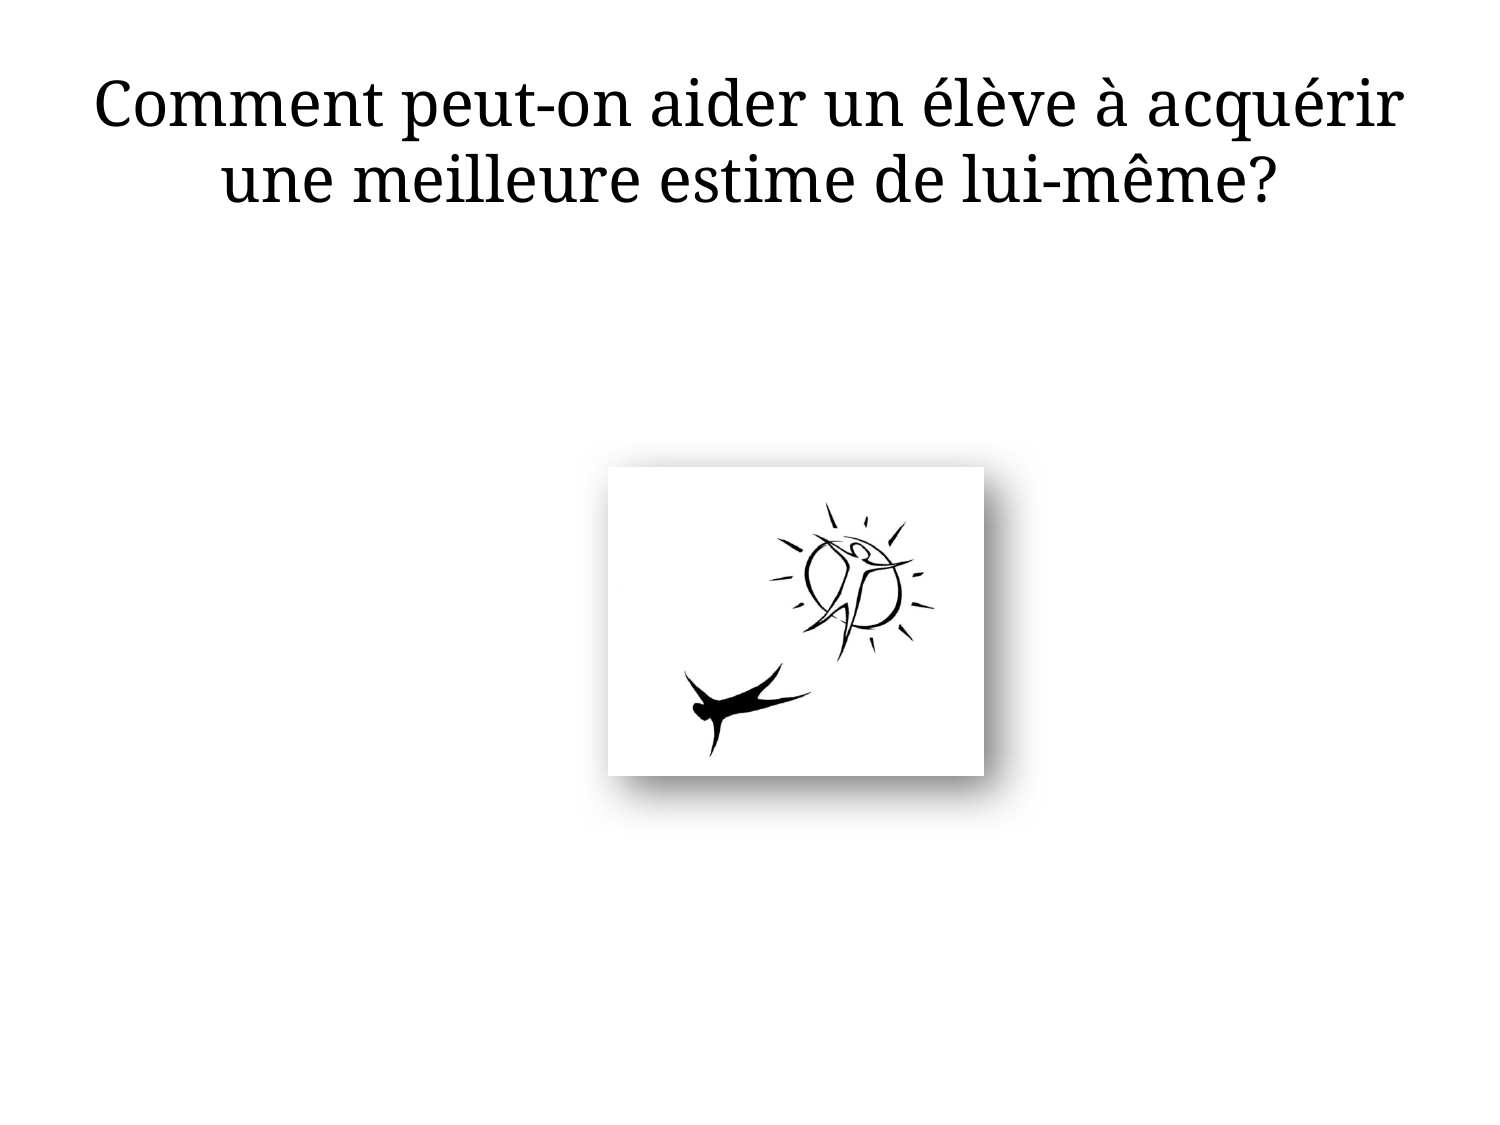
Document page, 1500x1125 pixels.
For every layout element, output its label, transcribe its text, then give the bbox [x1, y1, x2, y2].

title Comment peut-on aider un élève à acquérir une meilleure estime de lui-même? [75, 45, 1425, 233]
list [608, 467, 984, 776]
